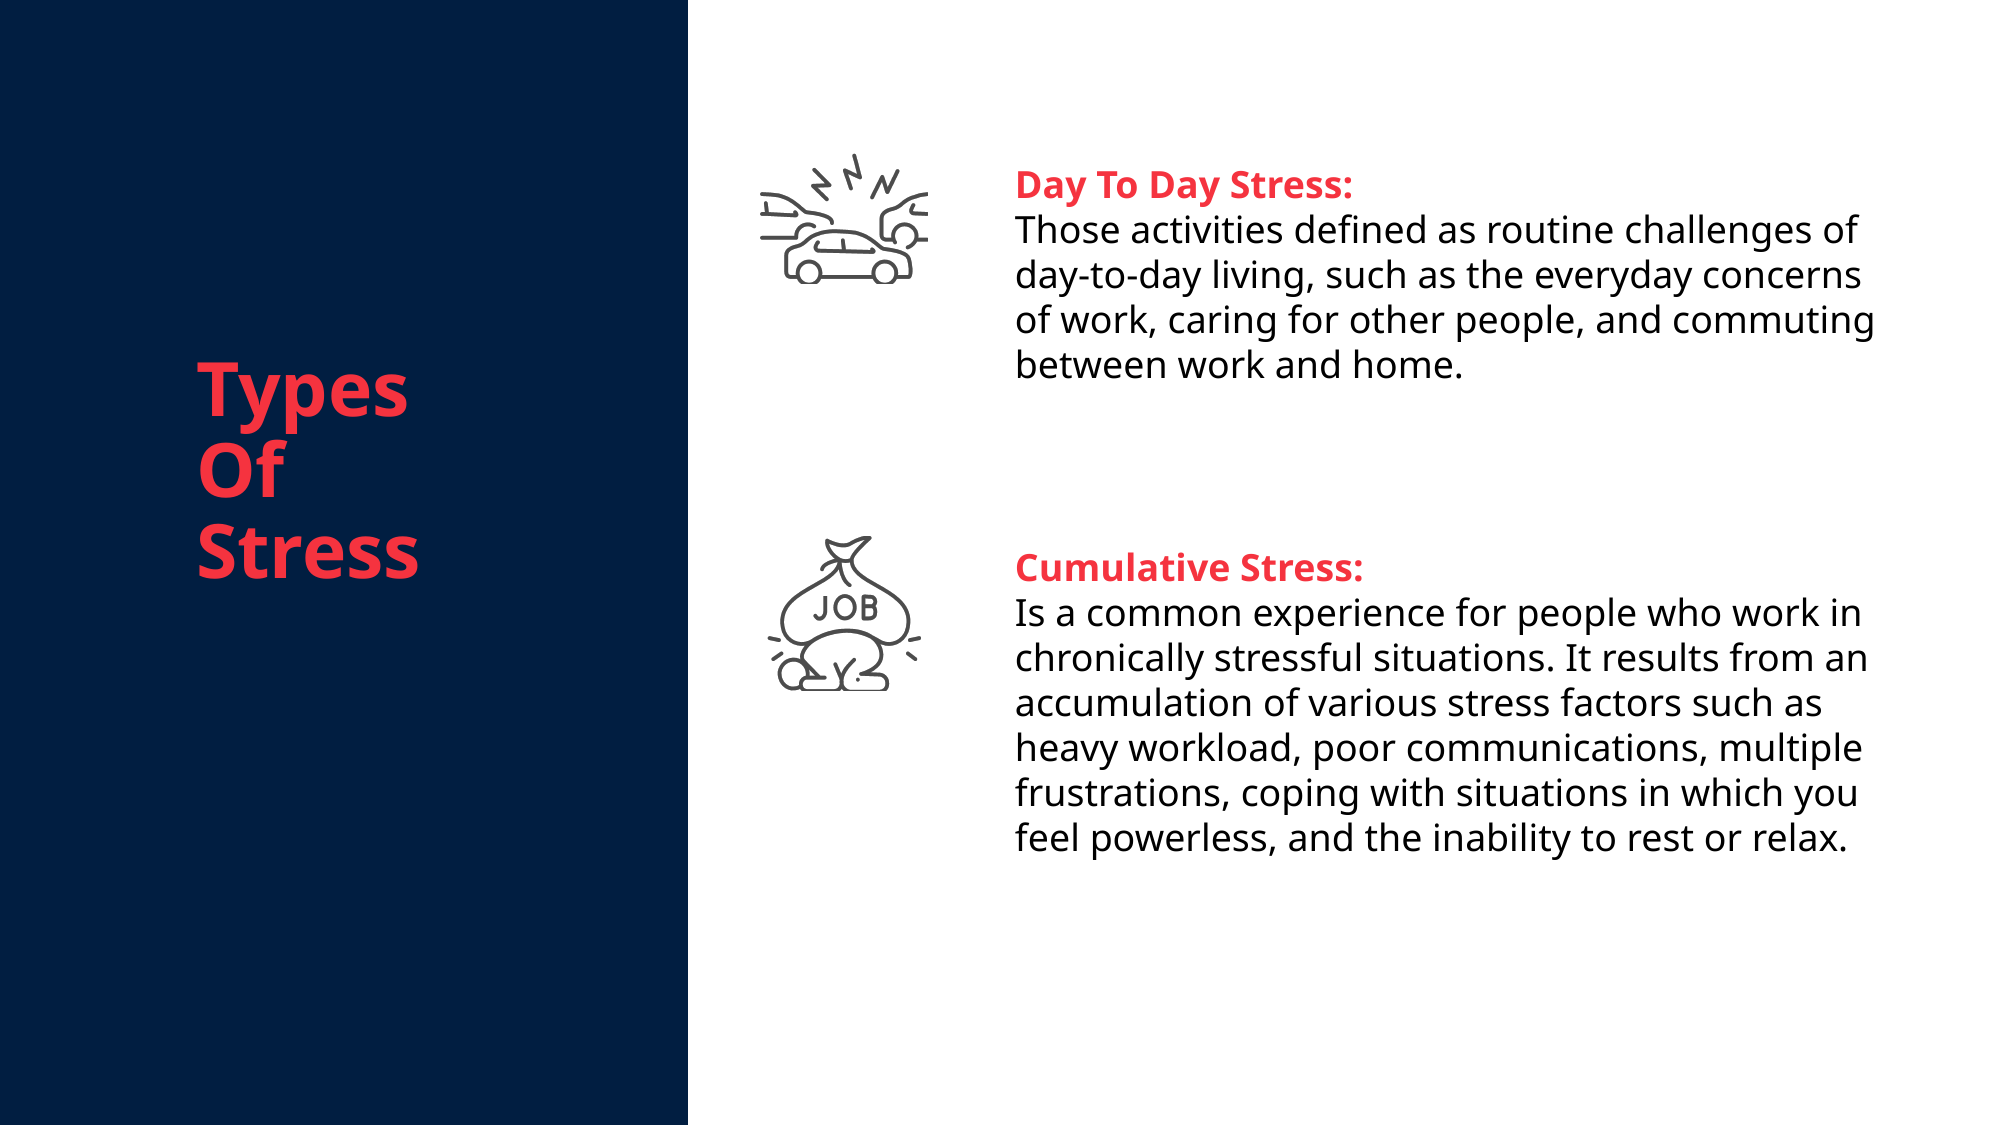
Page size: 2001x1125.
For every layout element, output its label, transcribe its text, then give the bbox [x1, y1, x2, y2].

text_box Day To Day Stress: Those activities defined as routine challenges of day-to-day living, such as the everyday concerns of work, caring for other people, and commuting between work and home. [999, 153, 1897, 394]
picture [760, 153, 928, 284]
text_box Cumulative Stress: Is a common experience for people who work in chronically stressful situations. It results from an accumulation of various stress factors such as heavy workload, poor communications, multiple frustrations, coping with situations in which you feel powerless, and the inability to rest or relax. [999, 536, 1897, 867]
text_box [0, 0, 688, 1125]
picture [766, 536, 922, 691]
text_box Types Of Stress [181, 104, 532, 842]
